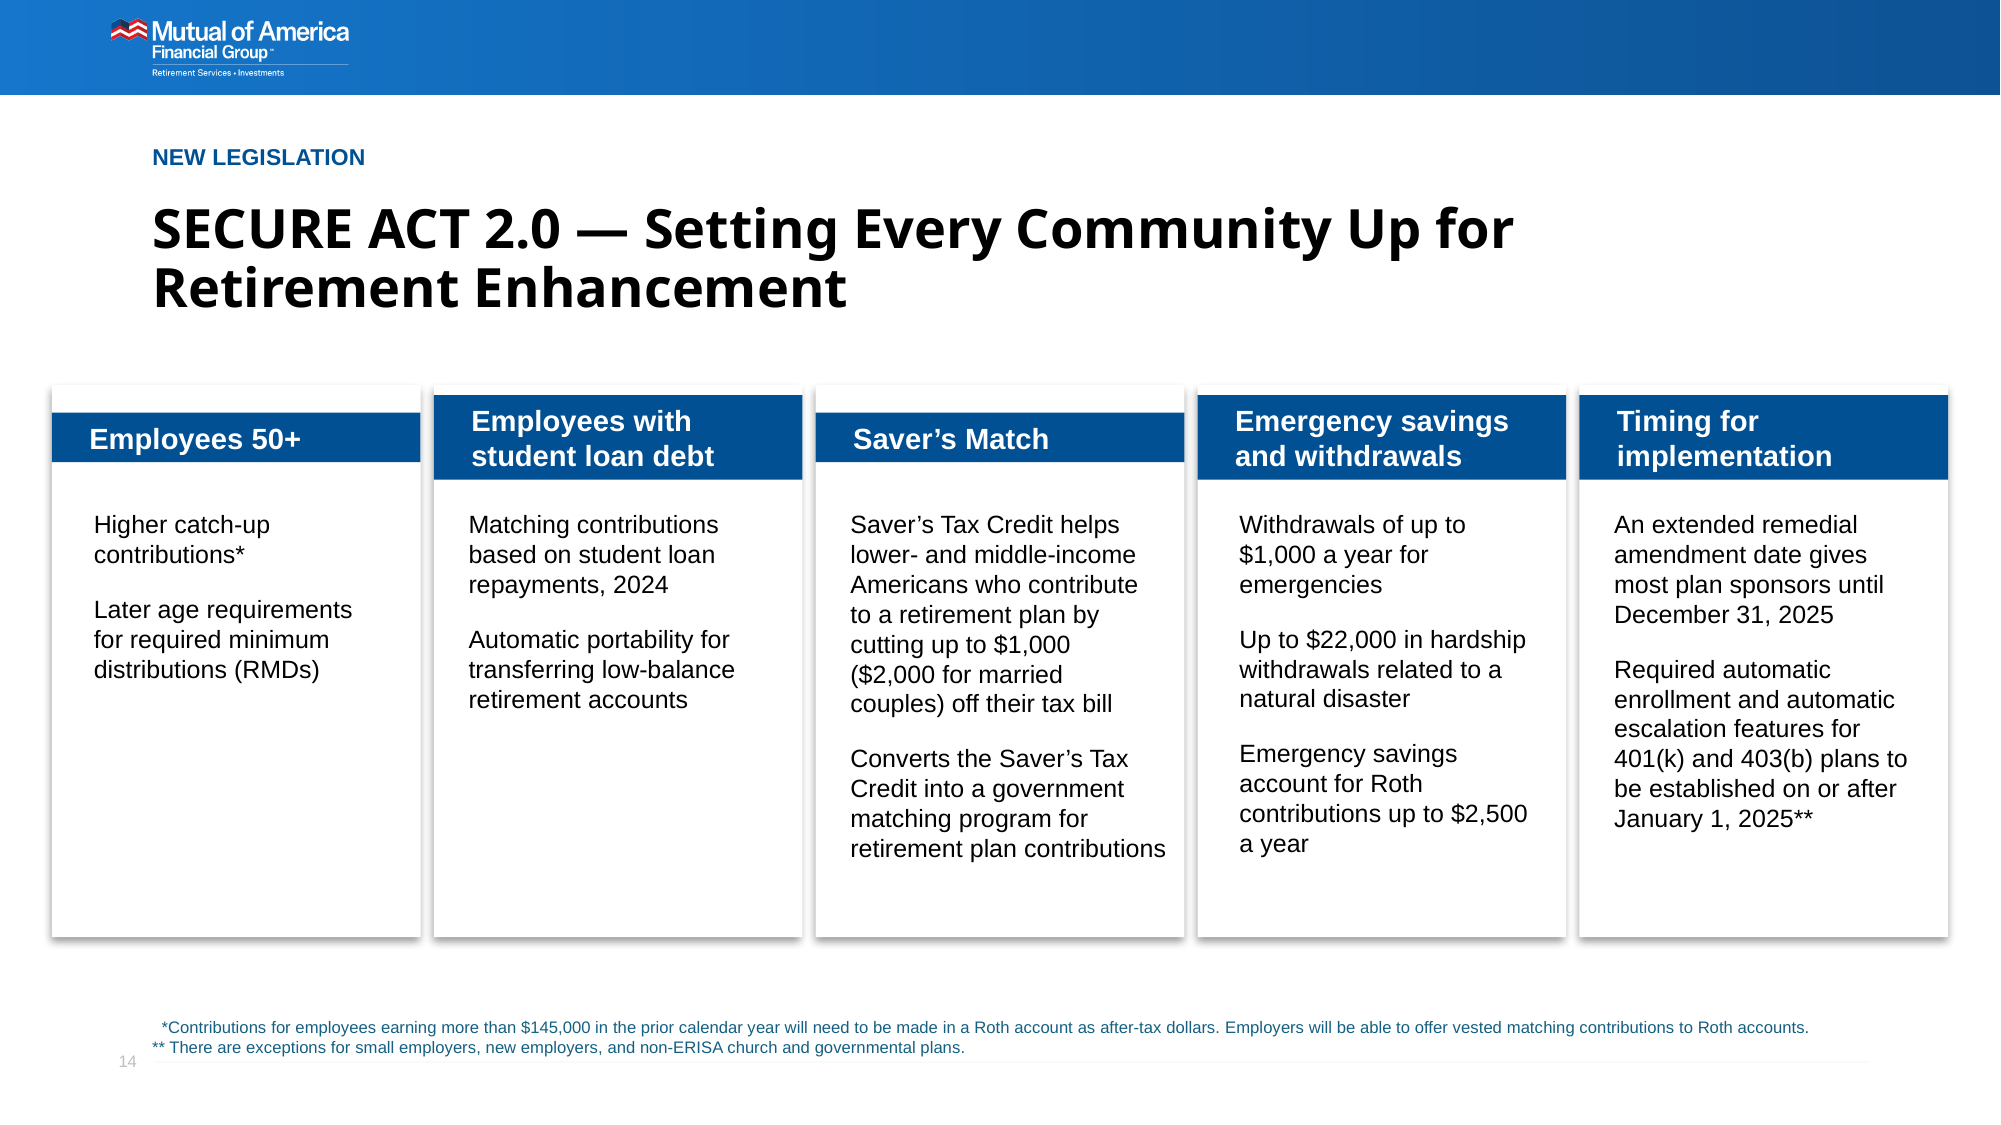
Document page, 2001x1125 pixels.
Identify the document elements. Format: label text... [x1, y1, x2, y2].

text_box Emergency savings and withdrawals [1197, 395, 1567, 480]
text_box Timing for implementation [1579, 395, 1949, 480]
text_box Saver’s Tax Credit helps lower- and middle-income Americans who contribute to a retirement plan by cutting up to $1,000 ($2,000 for married couples) off their tax bill Converts the Saver’s Tax Credit into a government matching program for retirement plan contributions [835, 500, 1185, 901]
text_box Employees 50+ [51, 412, 421, 463]
text_box An extended remedial amendment date gives most plan sponsors until December 31, 2025 Required automatic enrollment and automatic escalation features for 401(k) and 403(b) plans to be established on or after January 1, 2025** [1599, 501, 1926, 822]
text_box [432, 383, 804, 939]
text_box Withdrawals of up to $1,000 a year for emergencies Up to $22,000 in hardship withdrawals related to a natural disaster Emergency savings account for Roth contributions up to $2,500 a year [1224, 500, 1547, 901]
text_box *Contributions for employees earning more than $145,000 in the prior calendar year will need to be made in a Roth account as after-tax dollars. Employers will be able to offer vested matching contributions to Roth accounts. ** There are exceptions for small employers, new employers, and non-ERISA church and governmental plans. [137, 1009, 1863, 1065]
list NEW LEGISLATION [137, 137, 740, 183]
text_box Employees with student loan debt [433, 395, 803, 480]
title SECURE ACT 2.0 — Setting Every Community Up for Retirement Enhancement [137, 194, 1863, 343]
text_box Matching contributions based on student loan repayments, 2024 Automatic portability for transferring low-balance retirement accounts [453, 501, 778, 822]
text_box [814, 383, 1186, 939]
text_box [1196, 383, 1568, 939]
text_box [50, 383, 422, 939]
text_box Higher catch-up contributions* Later age requirements for required minimum distributions (RMDs) [78, 501, 390, 911]
text_box Saver’s Match [815, 412, 1185, 463]
text_box [1578, 383, 1950, 939]
picture [111, 18, 349, 76]
